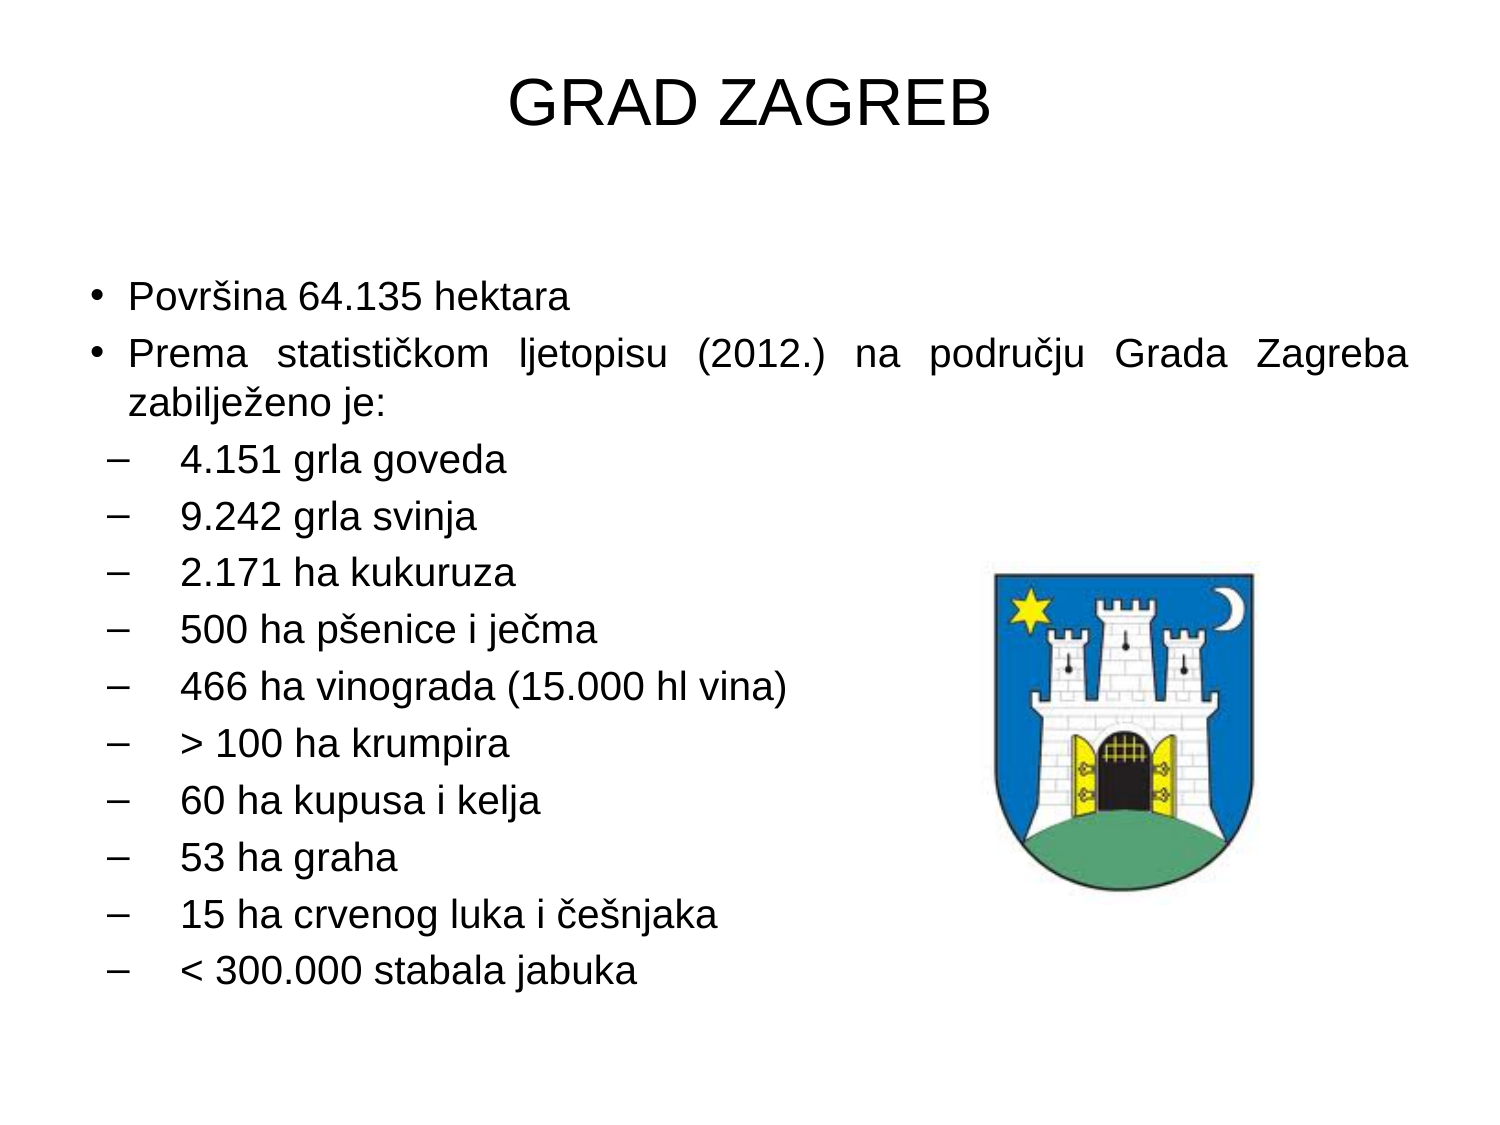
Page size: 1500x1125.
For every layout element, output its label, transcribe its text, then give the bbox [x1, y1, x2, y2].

list Površina 64.135 hektara Prema statističkom ljetopisu (2012.) na području Grada Zagreba zabilježeno je: 4.151 grla goveda 9.242 grla svinja 2.171 ha kukuruza 500 ha pšenice i ječma 466 ha vinograda (15.000 hl vina) > 100 ha krumpira 60 ha kupusa i kelja 53 ha graha 15 ha crvenog luka i češnjaka < 300.000 stabala jabuka [75, 262, 1425, 1005]
picture [879, 561, 1370, 906]
title GRAD ZAGREB [75, 45, 1425, 233]
